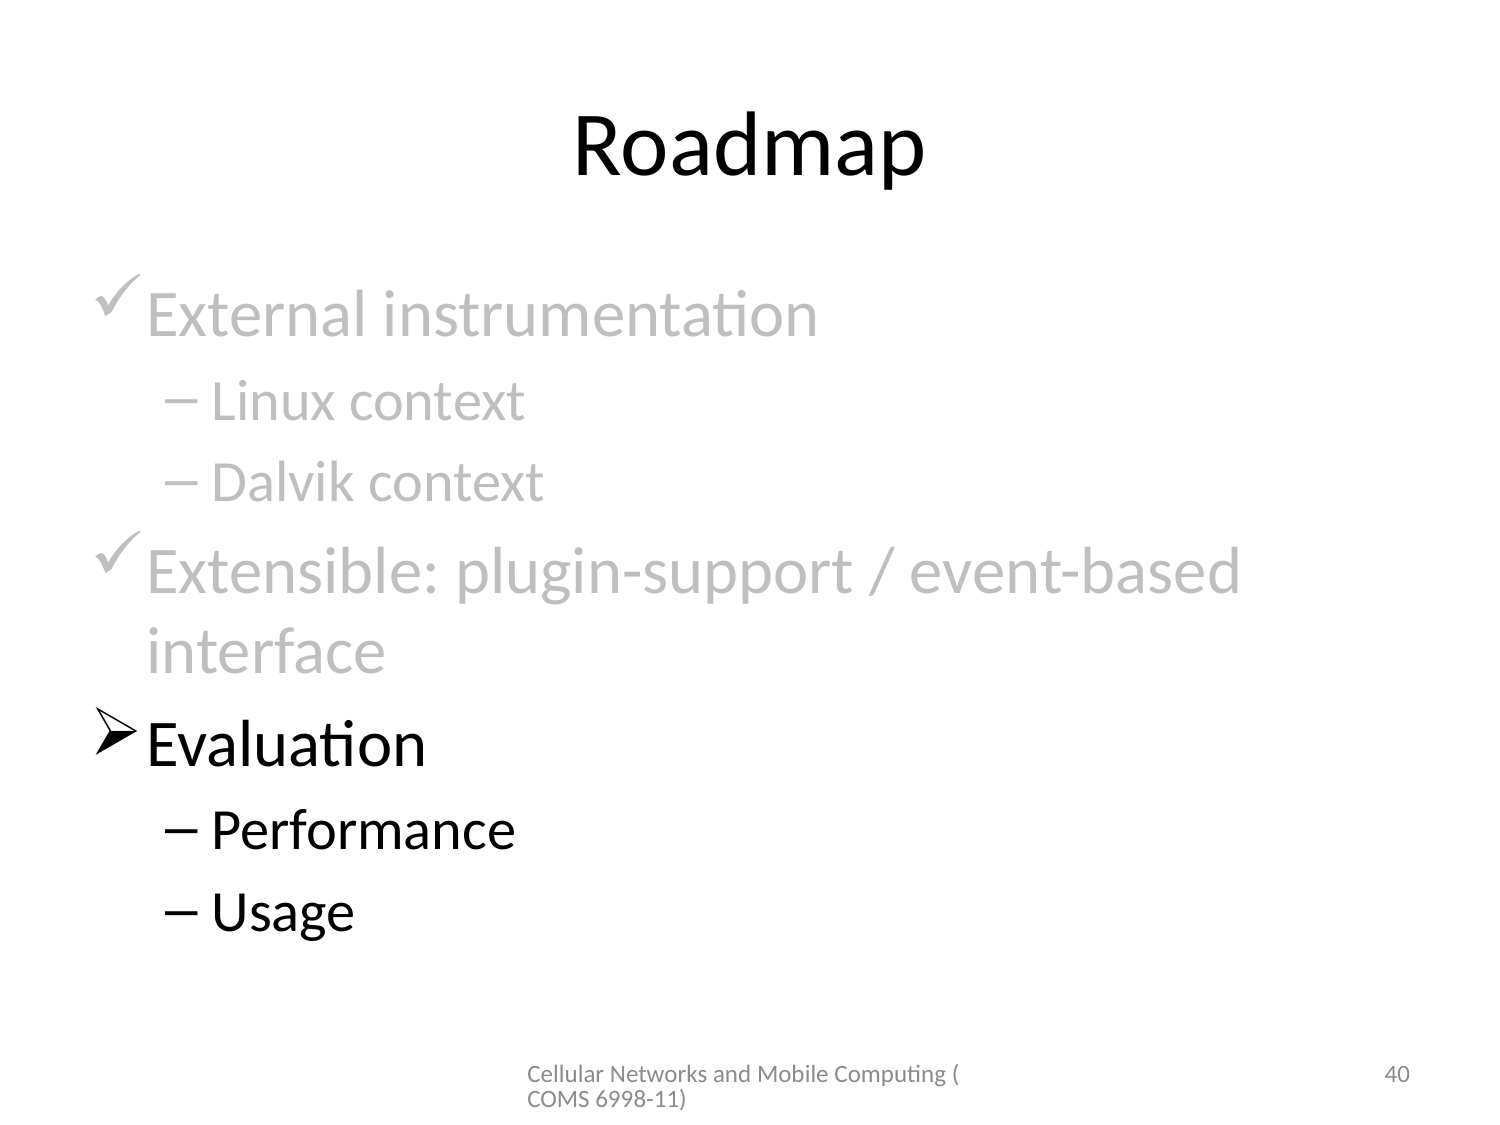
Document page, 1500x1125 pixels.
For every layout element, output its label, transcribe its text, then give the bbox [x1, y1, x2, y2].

title Roadmap [75, 45, 1425, 233]
list External instrumentation Linux context Dalvik context Extensible: plugin-support / event-based interface Evaluation Performance Usage [75, 262, 1425, 1005]
footer Cellular Networks and Mobile Computing (COMS 6998-11) [512, 1042, 988, 1103]
slide_number 40 [1074, 1042, 1425, 1103]
